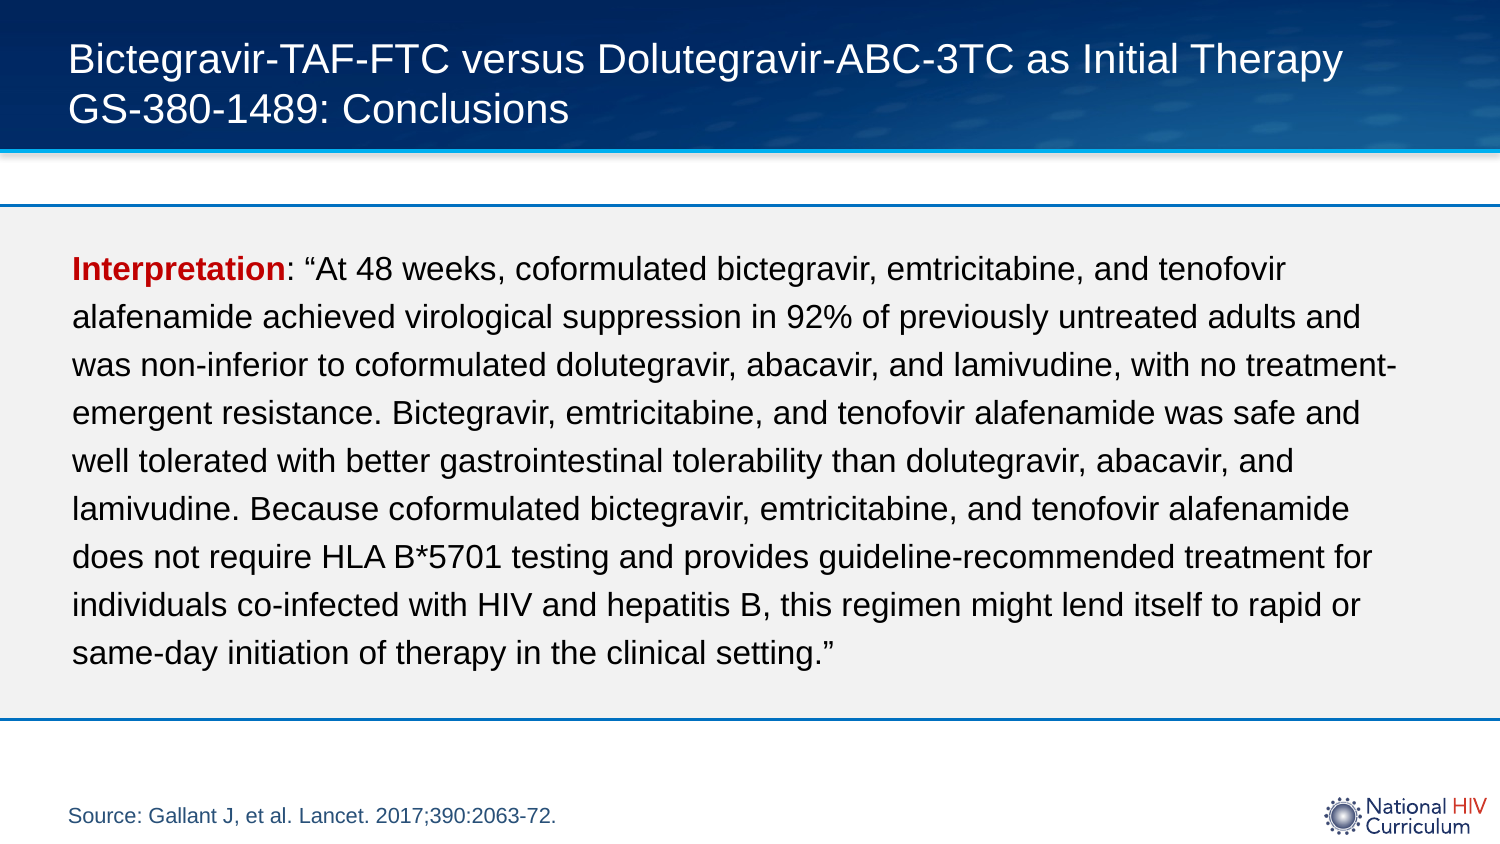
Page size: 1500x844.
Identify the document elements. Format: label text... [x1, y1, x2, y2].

list Interpretation: “At 48 weeks, coformulated bictegravir, emtricitabine, and tenofovir alafenamide achieved virological suppression in 92% of previously untreated adults and was non-inferior to coformulated dolutegravir, abacavir, and lamivudine, with no treatment-emergent resistance. Bictegravir, emtricitabine, and tenofovir alafenamide was safe and well tolerated with better gastrointestinal tolerability than dolutegravir, abacavir, and lamivudine. Because coformulated bictegravir, emtricitabine, and tenofovir alafenamide does not require HLA B*5701 testing and provides guideline-recommended treatment for individuals co-infected with HIV and hepatitis B, this regimen might lend itself to rapid or same-day initiation of therapy in the clinical setting.” [0, 204, 1500, 721]
picture [0, 0, 1500, 148]
list Source: Gallant J, et al. Lancet. 2017;390:2063-72. [53, 795, 1261, 835]
picture [1324, 797, 1362, 835]
title Bictegravir-TAF-FTC versus Dolutegravir-ABC-3TC as Initial Therapy GS-380-1489: Conclusions [53, 14, 1447, 149]
